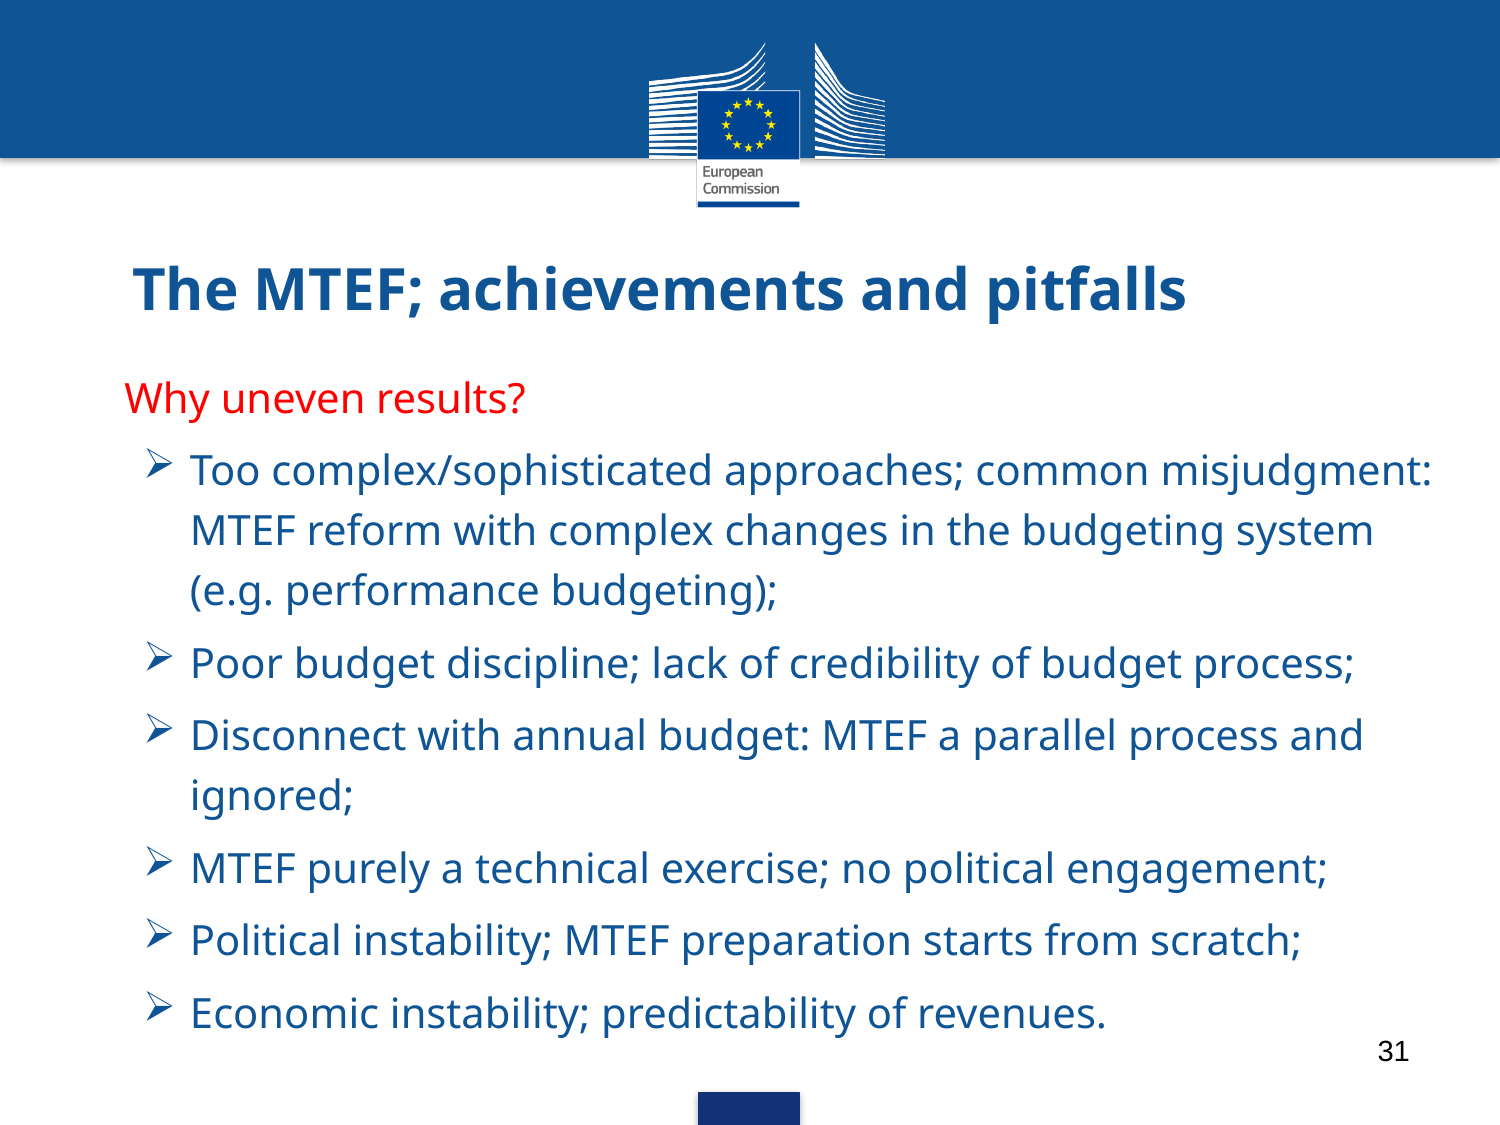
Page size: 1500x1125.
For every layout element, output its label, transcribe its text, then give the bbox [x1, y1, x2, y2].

slide_number 31 [1198, 1024, 1426, 1103]
title The MTEF; achievements and pitfalls [116, 245, 1395, 329]
list Why uneven results? Too complex/sophisticated approaches; common misjudgment: MTEF reform with complex changes in the budgeting system (e.g. performance budgeting); Poor budget discipline; lack of credibility of budget process; Disconnect with annual budget: MTEF a parallel process and ignored; MTEF purely a technical exercise; no political engagement; Political instability; MTEF preparation starts from scratch; Economic instability; predictability of revenues. [52, 353, 1454, 1103]
picture [649, 42, 885, 208]
